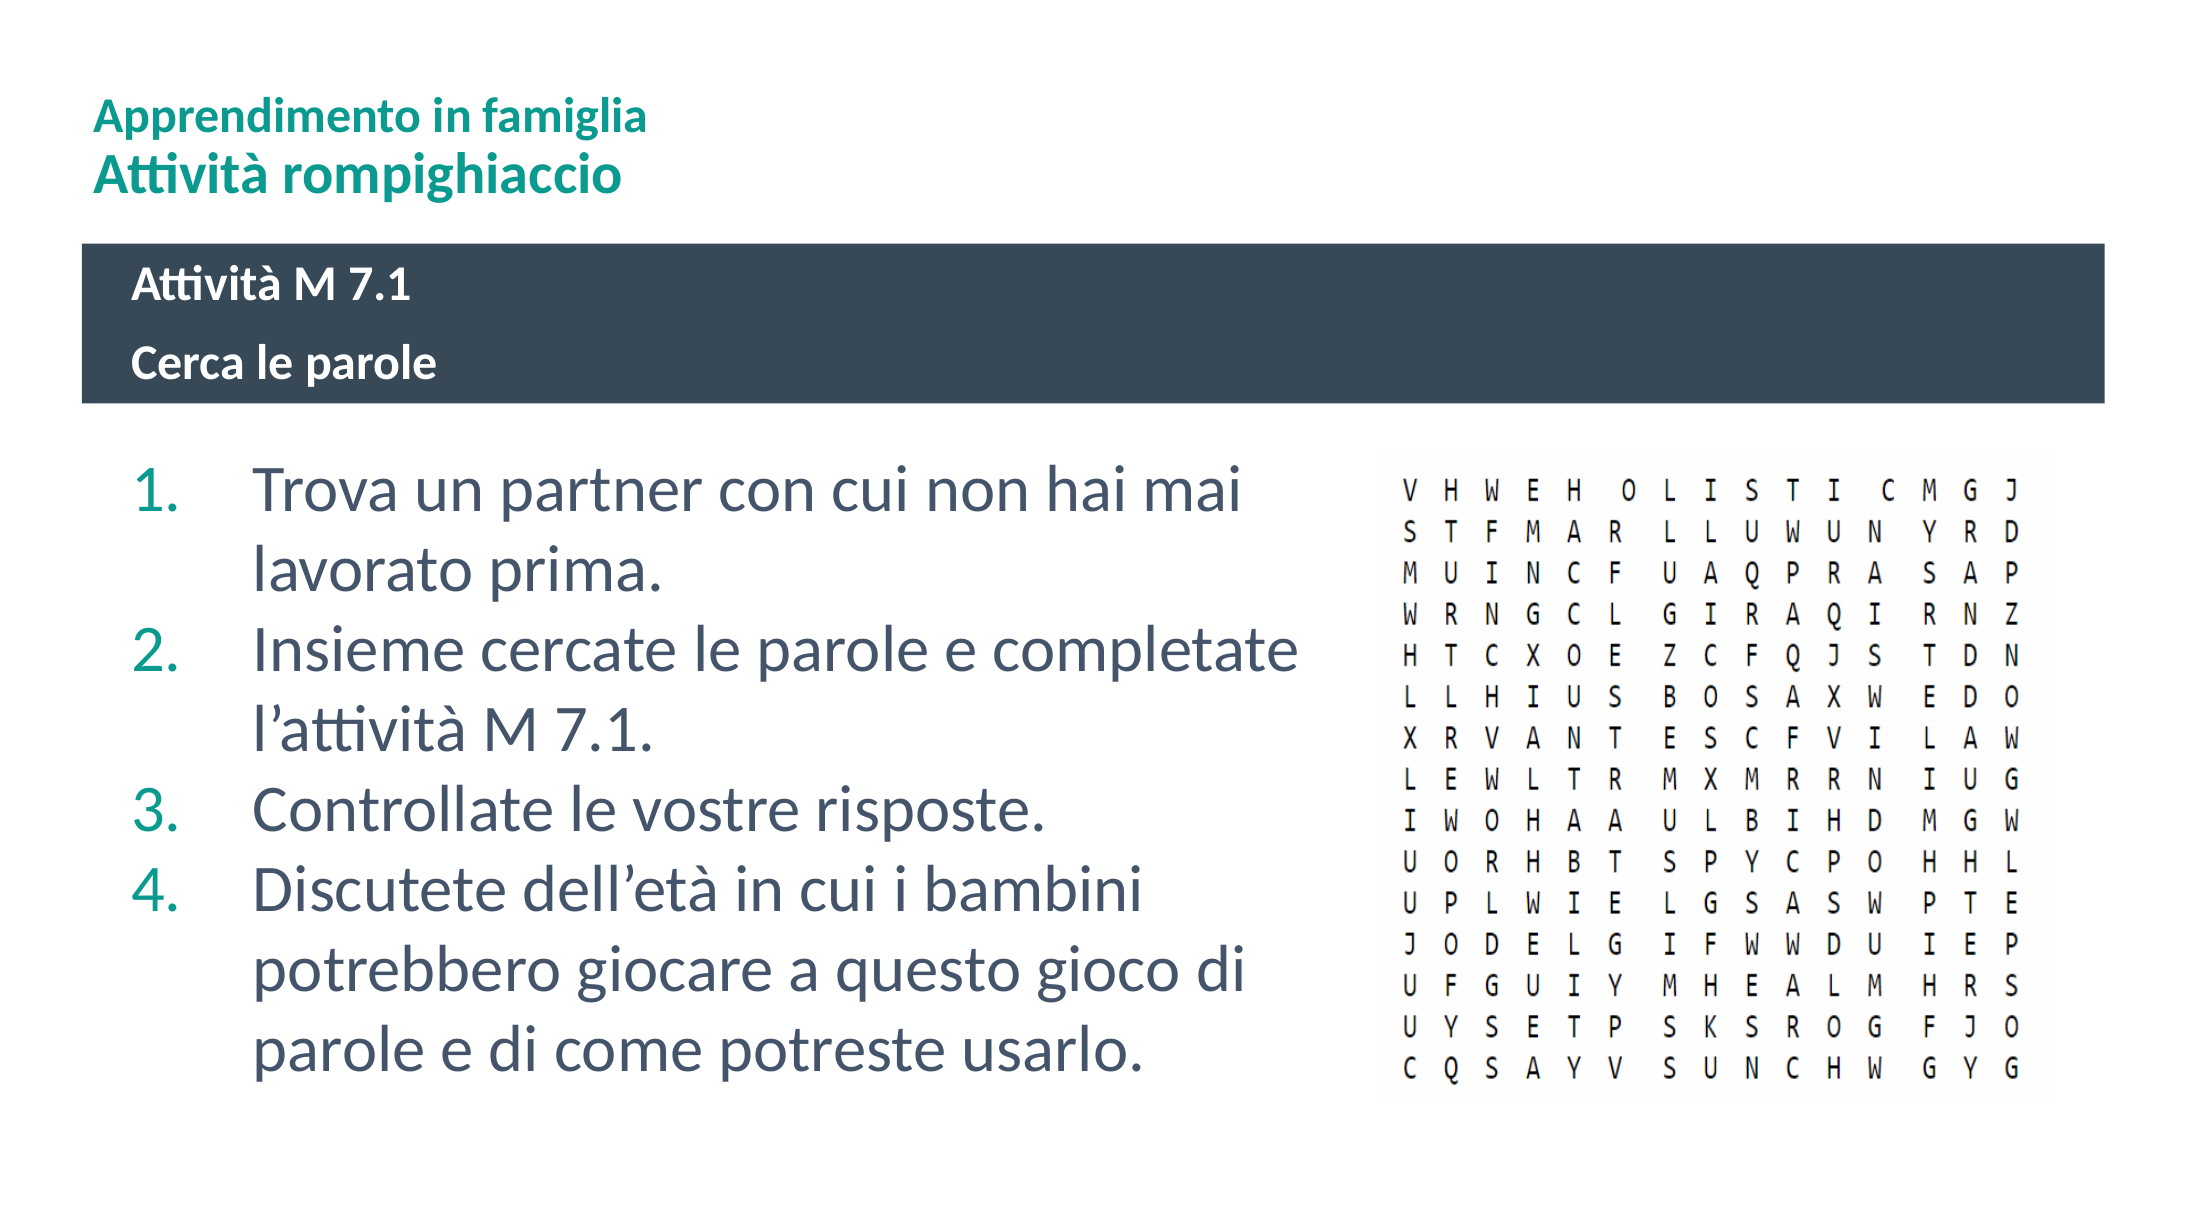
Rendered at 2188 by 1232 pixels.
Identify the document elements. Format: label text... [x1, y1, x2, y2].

title Apprendimento in famiglia Attività rompighiaccio [82, 68, 2105, 228]
list Attività M 7.1 Cerca le parole [81, 243, 2105, 404]
list Trova un partner con cui non hai mai lavorato prima. Insieme cercate le parole e completate l’attività M 7.1. Controllate le vostre risposte. Discutete dell’età in cui i bambini potrebbero giocare a questo gioco di parole e di come potreste usarlo. [81, 437, 1365, 1201]
picture [1380, 454, 2053, 1098]
